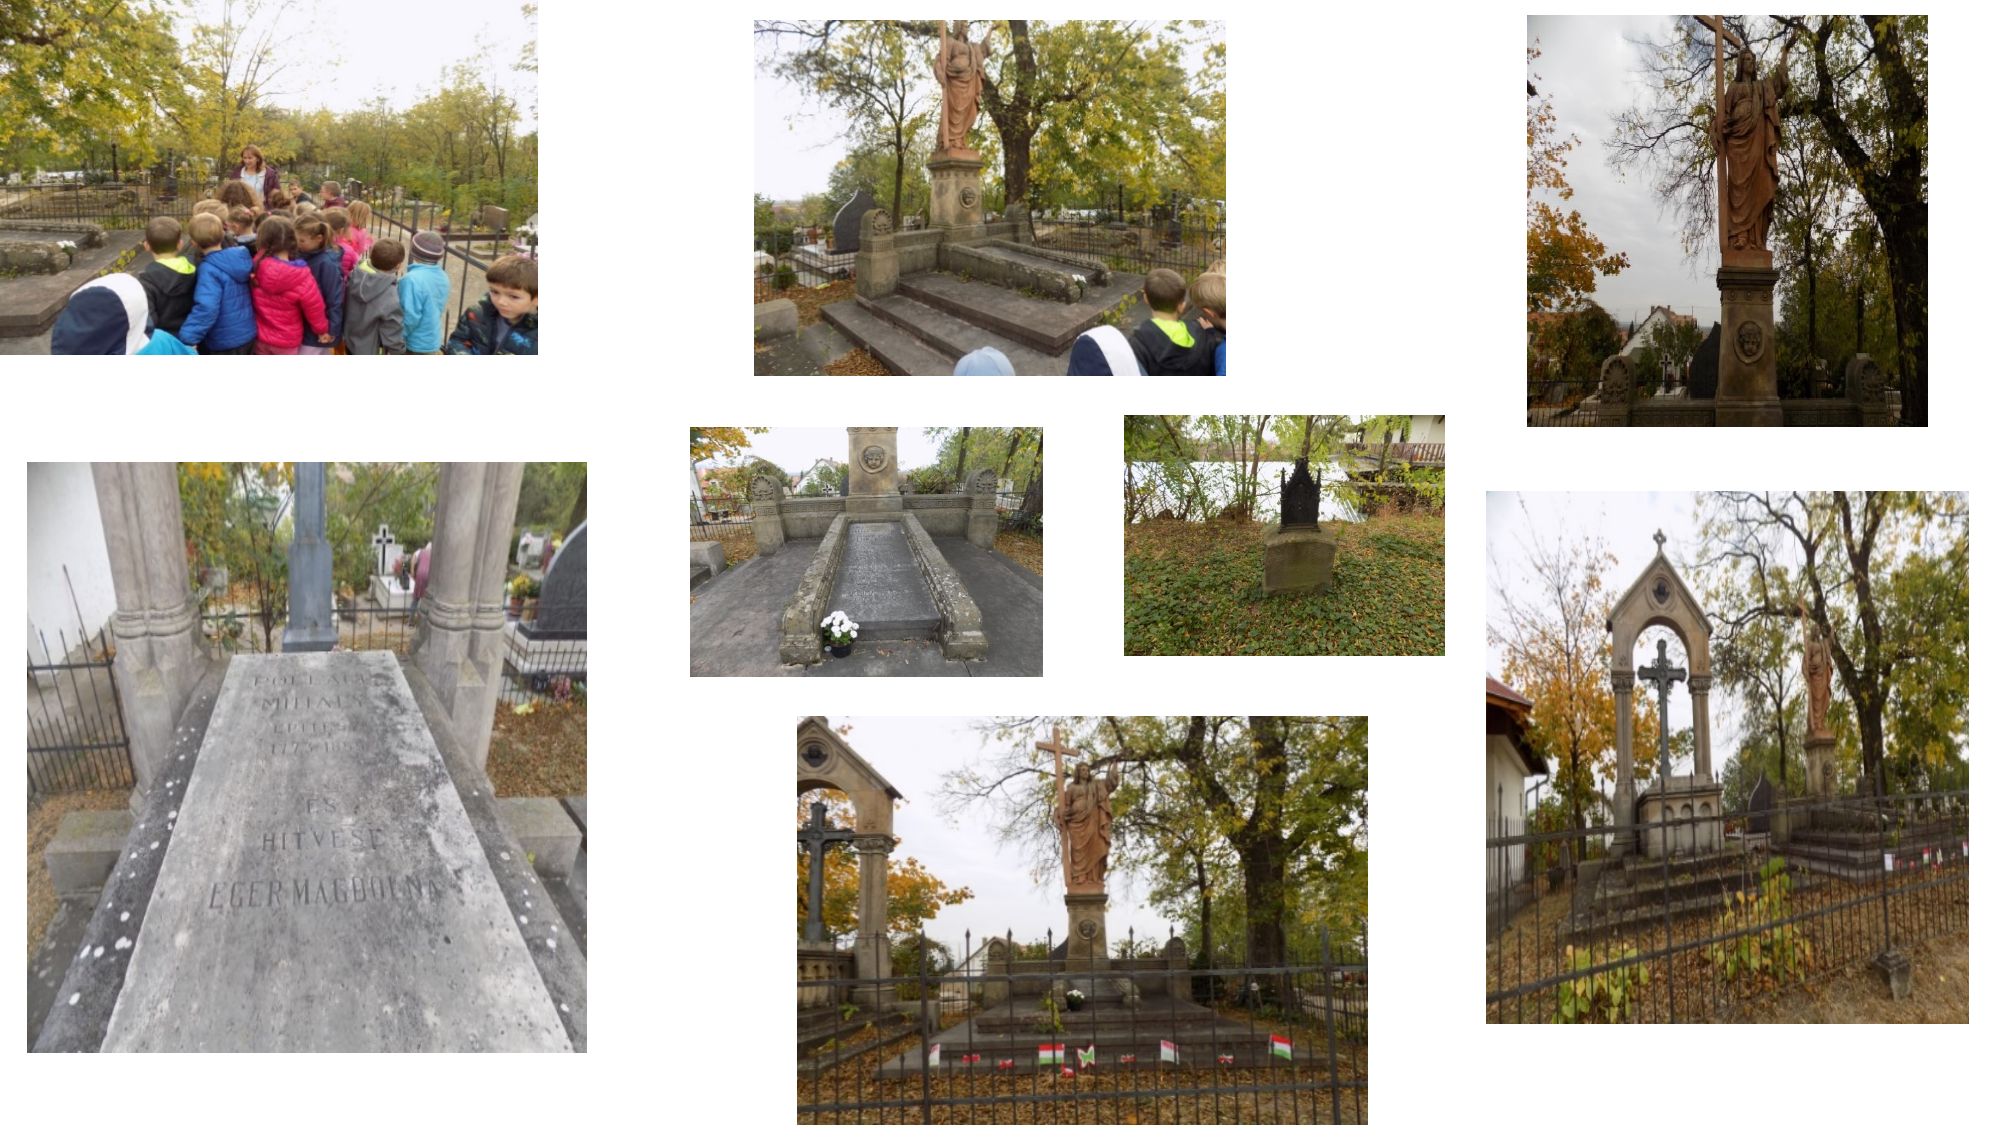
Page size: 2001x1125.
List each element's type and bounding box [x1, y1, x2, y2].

picture [27, 462, 587, 1053]
picture [0, 0, 538, 355]
picture [1527, 15, 1928, 427]
picture [1124, 415, 1445, 656]
picture [689, 427, 1043, 677]
picture [1486, 491, 1969, 1024]
picture [797, 716, 1368, 1125]
picture [754, 20, 1226, 376]
